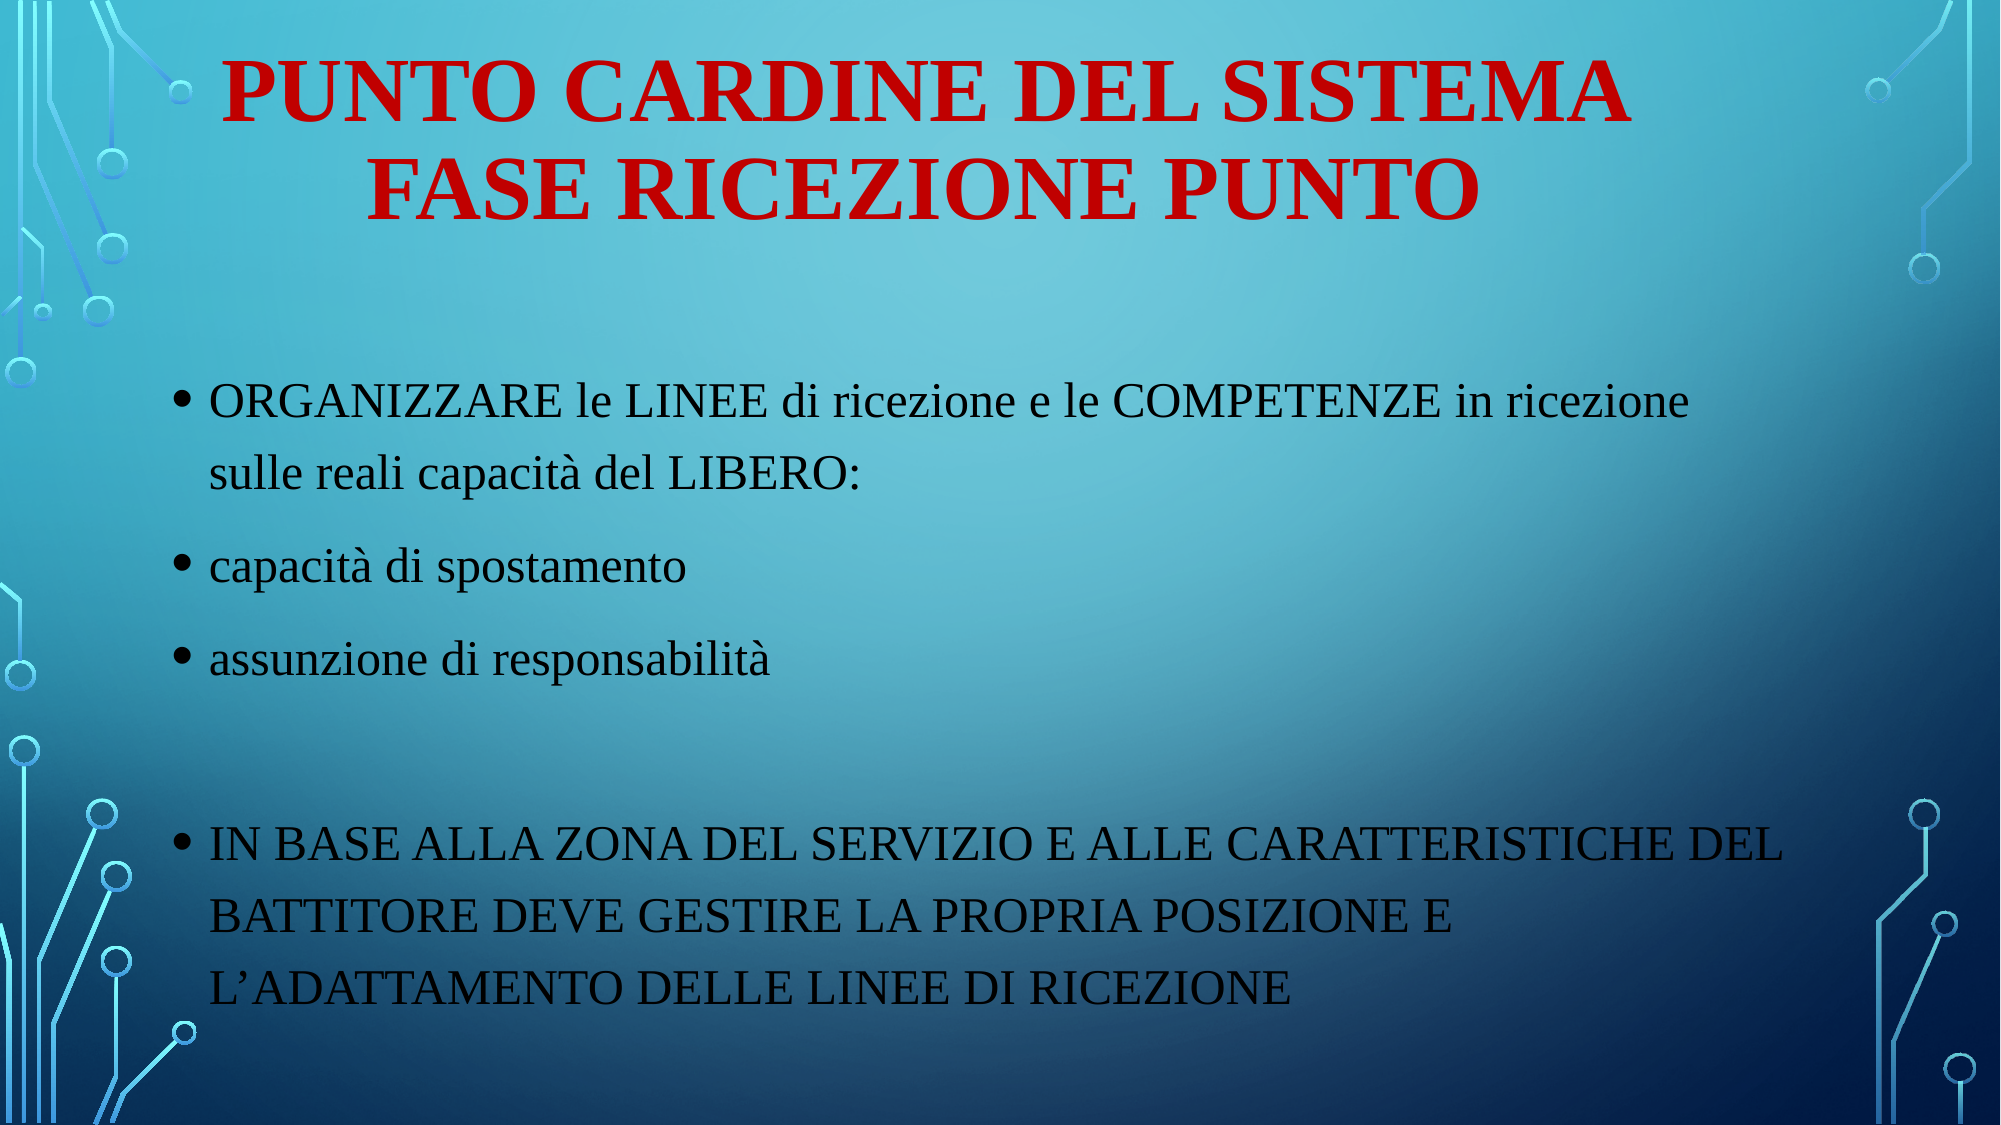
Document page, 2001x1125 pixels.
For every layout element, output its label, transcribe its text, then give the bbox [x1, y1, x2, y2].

list ORGANIZZARE le LINEE di ricezione e le COMPETENZE in ricezione sulle reali capacità del LIBERO: capacità di spostamento assunzione di responsabilità IN BASE ALLA ZONA DEL SERVIZIO E ALLE CARATTERISTICHE DEL BATTITORE DEVE GESTIRE LA PROPRIA POSIZIONE E L’ADATTAMENTO DELLE LINEE DI RICEZIONE [156, 267, 1803, 1086]
title PUNTO CARDINE DEL SISTEMA FASE RICEZIONE PUNTO [175, 38, 1675, 244]
